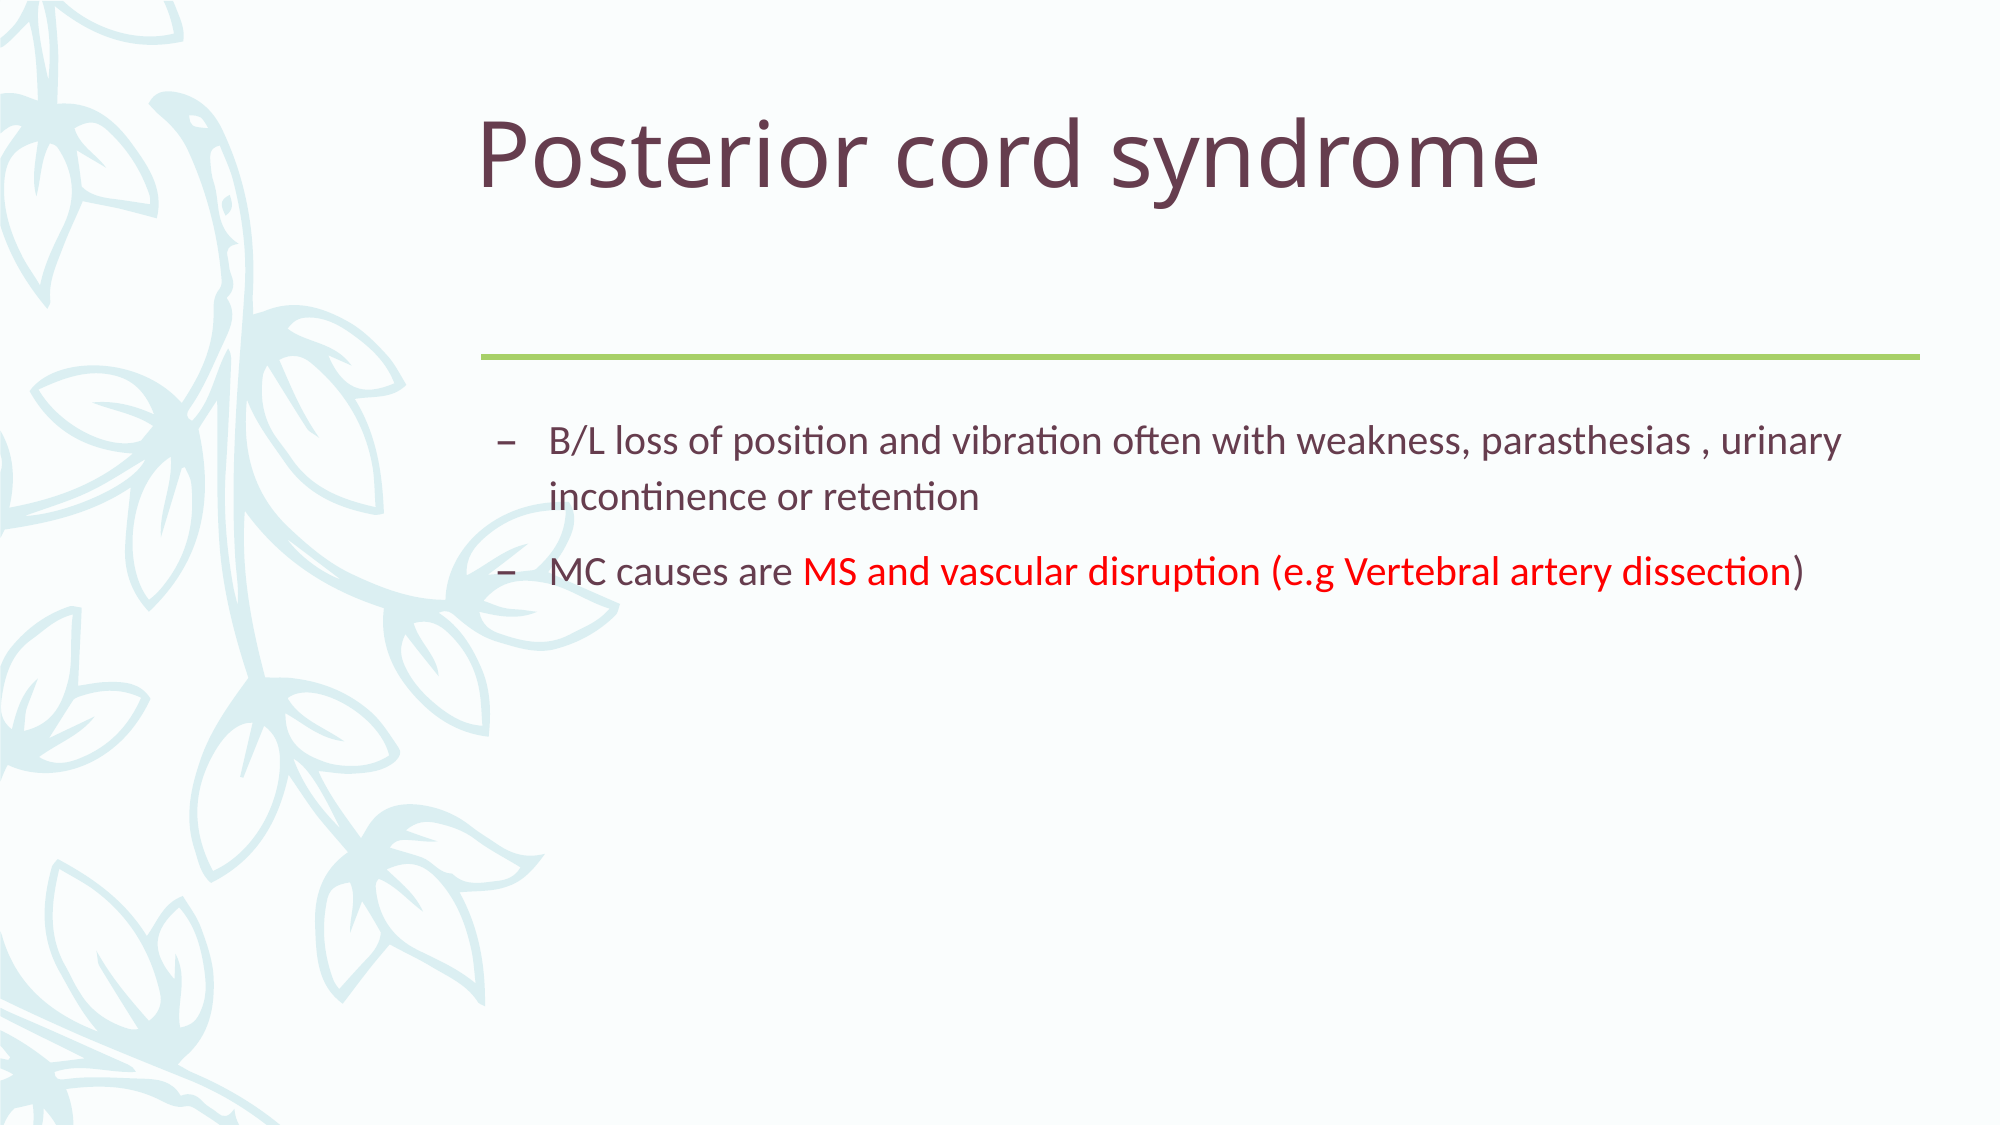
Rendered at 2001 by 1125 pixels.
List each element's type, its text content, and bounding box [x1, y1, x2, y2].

title Posterior cord syndrome [460, 93, 1920, 350]
list B/L loss of position and vibration often with weakness, parasthesias , urinary incontinence or retention MC causes are MS and vascular disruption (e.g Vertebral artery dissection) [481, 399, 1920, 999]
